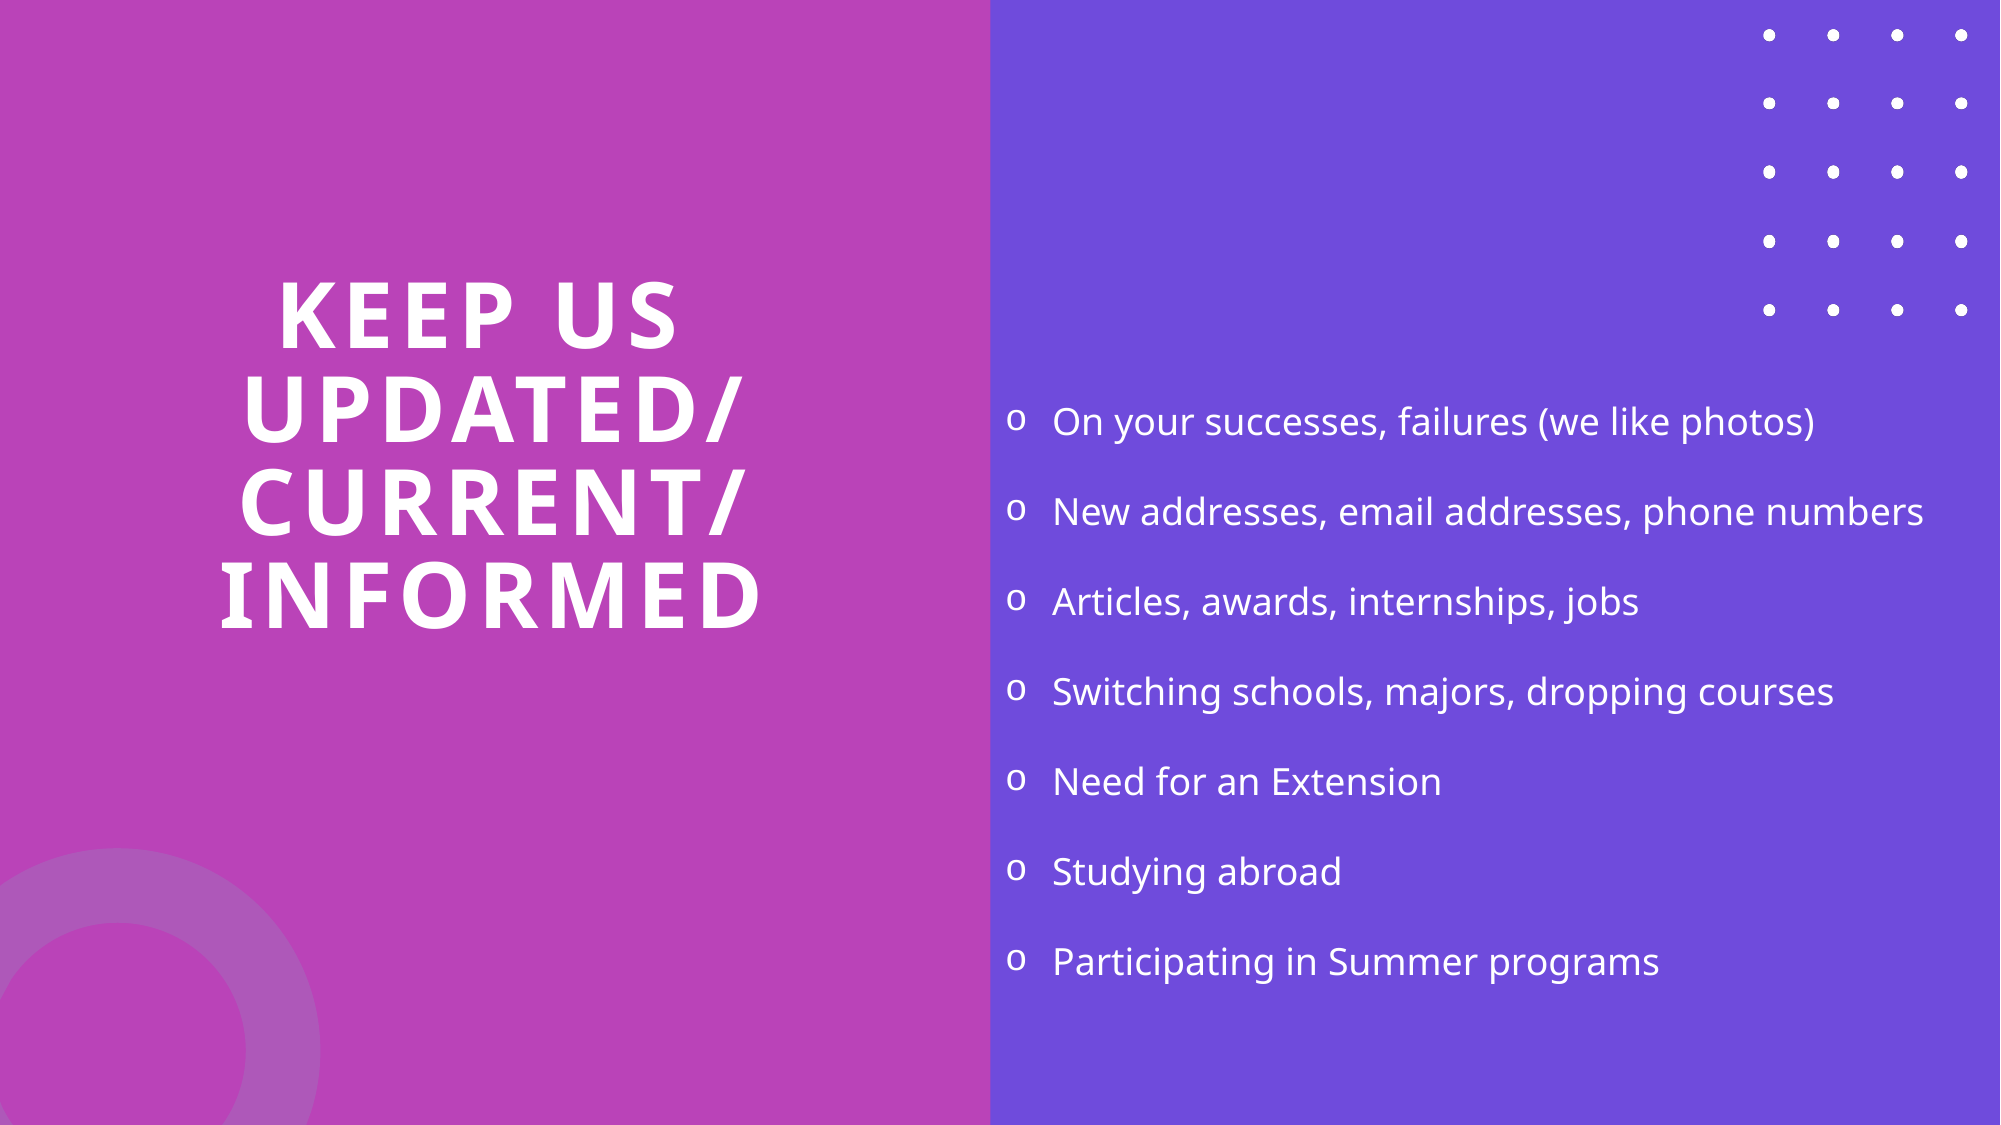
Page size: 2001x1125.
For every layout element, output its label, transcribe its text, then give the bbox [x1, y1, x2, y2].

text_box On your successes, failures (we like photos) New addresses, email addresses, phone numbers Articles, awards, internships, jobs Switching schools, majors, dropping courses Need for an Extension Studying abroad Participating in Summer programs [990, 390, 2000, 991]
picture [1713, 29, 2000, 348]
title Keep Us Updated/ Current/ Informed [0, 0, 991, 1125]
